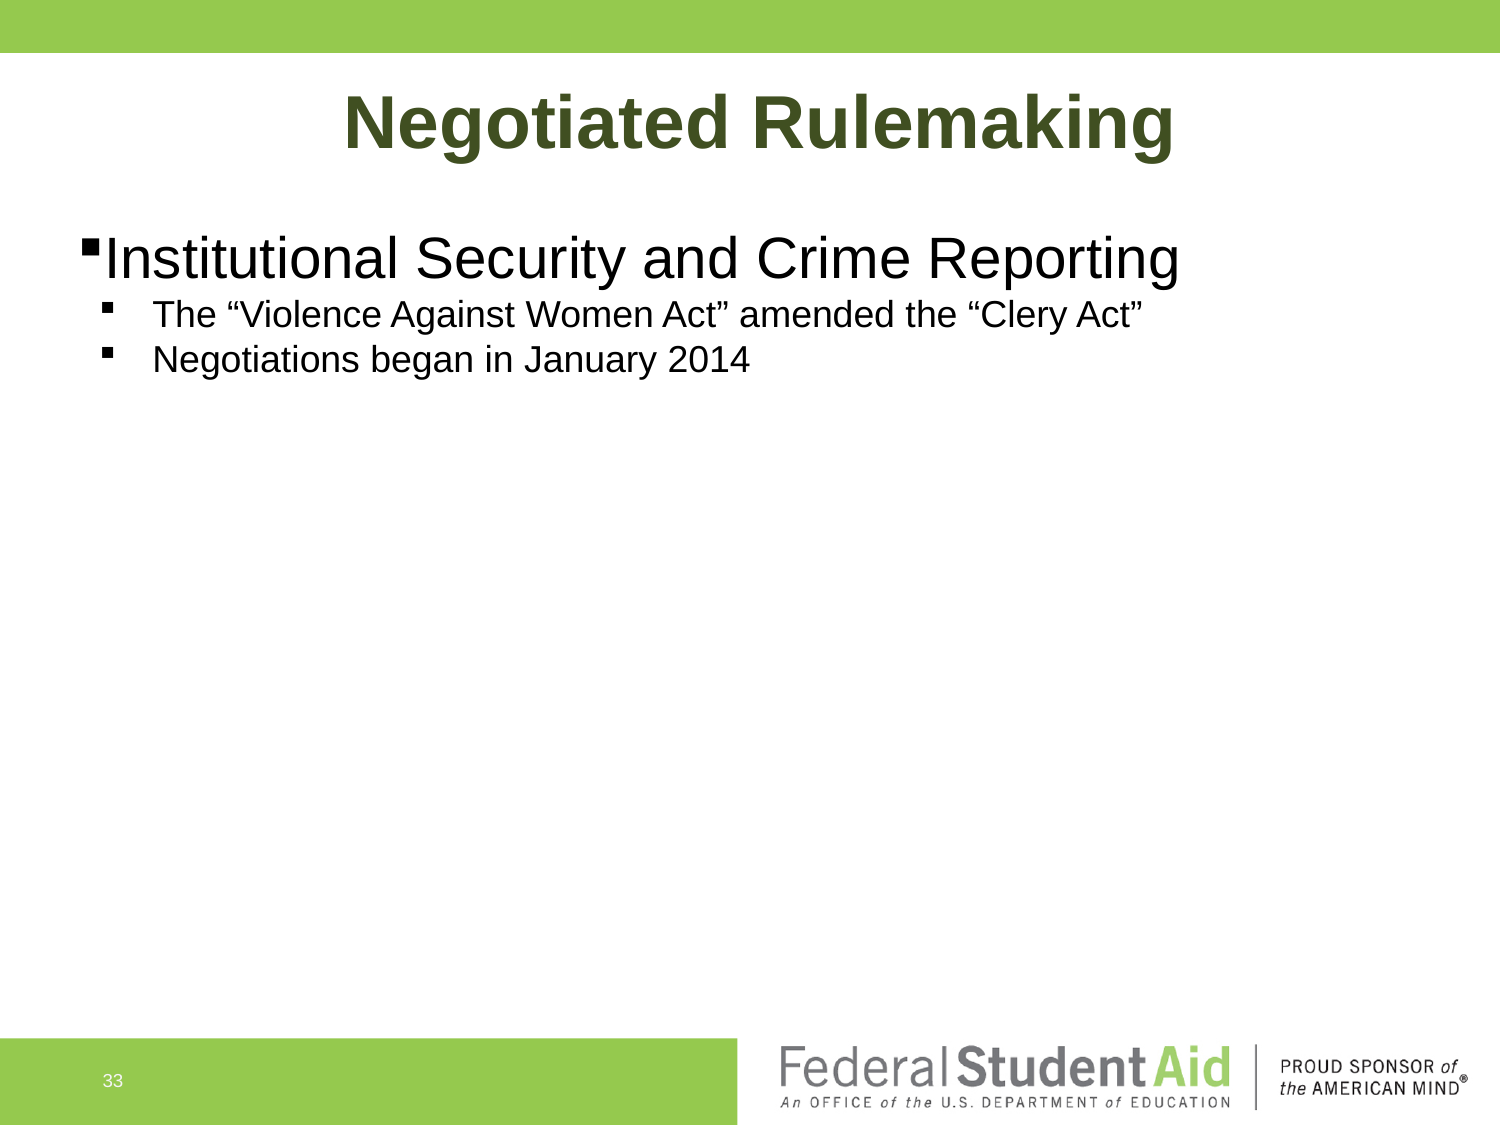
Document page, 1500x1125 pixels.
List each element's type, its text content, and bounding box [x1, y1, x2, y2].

picture [761, 1020, 1488, 1125]
title Negotiated Rulemaking [0, 50, 1500, 238]
list Institutional Security and Crime Reporting The “Violence Against Women Act” amended the “Clery Act” Negotiations began in January 2014 [62, 212, 1413, 663]
slide_number 33 [87, 1050, 438, 1110]
